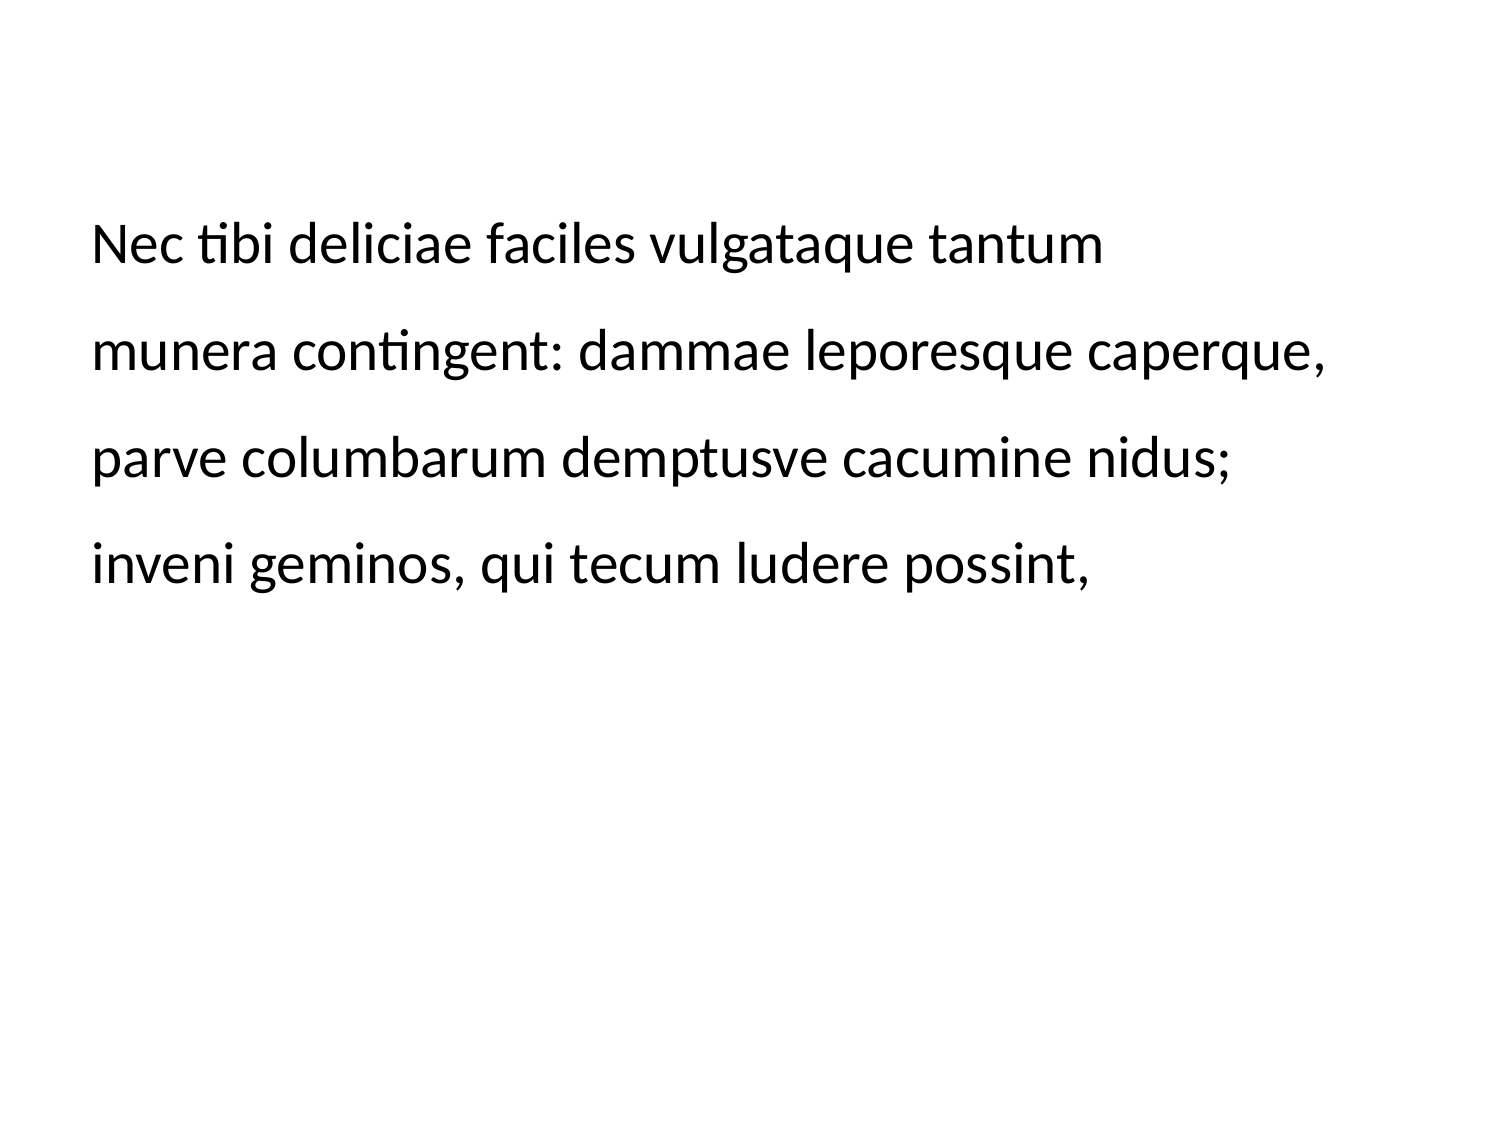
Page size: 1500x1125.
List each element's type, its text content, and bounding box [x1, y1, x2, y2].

list Nec tibi deliciae faciles vulgataque tantum munera contingent: dammae leporesque caperque, parve columbarum demptusve cacumine nidus; inveni geminos, qui tecum ludere possint, inter se similes, vix ut dignoscere possis, villosae catulos in summis montibus ursae: inveni et dixi « dominae servabimus istos. » [76, 160, 1427, 941]
